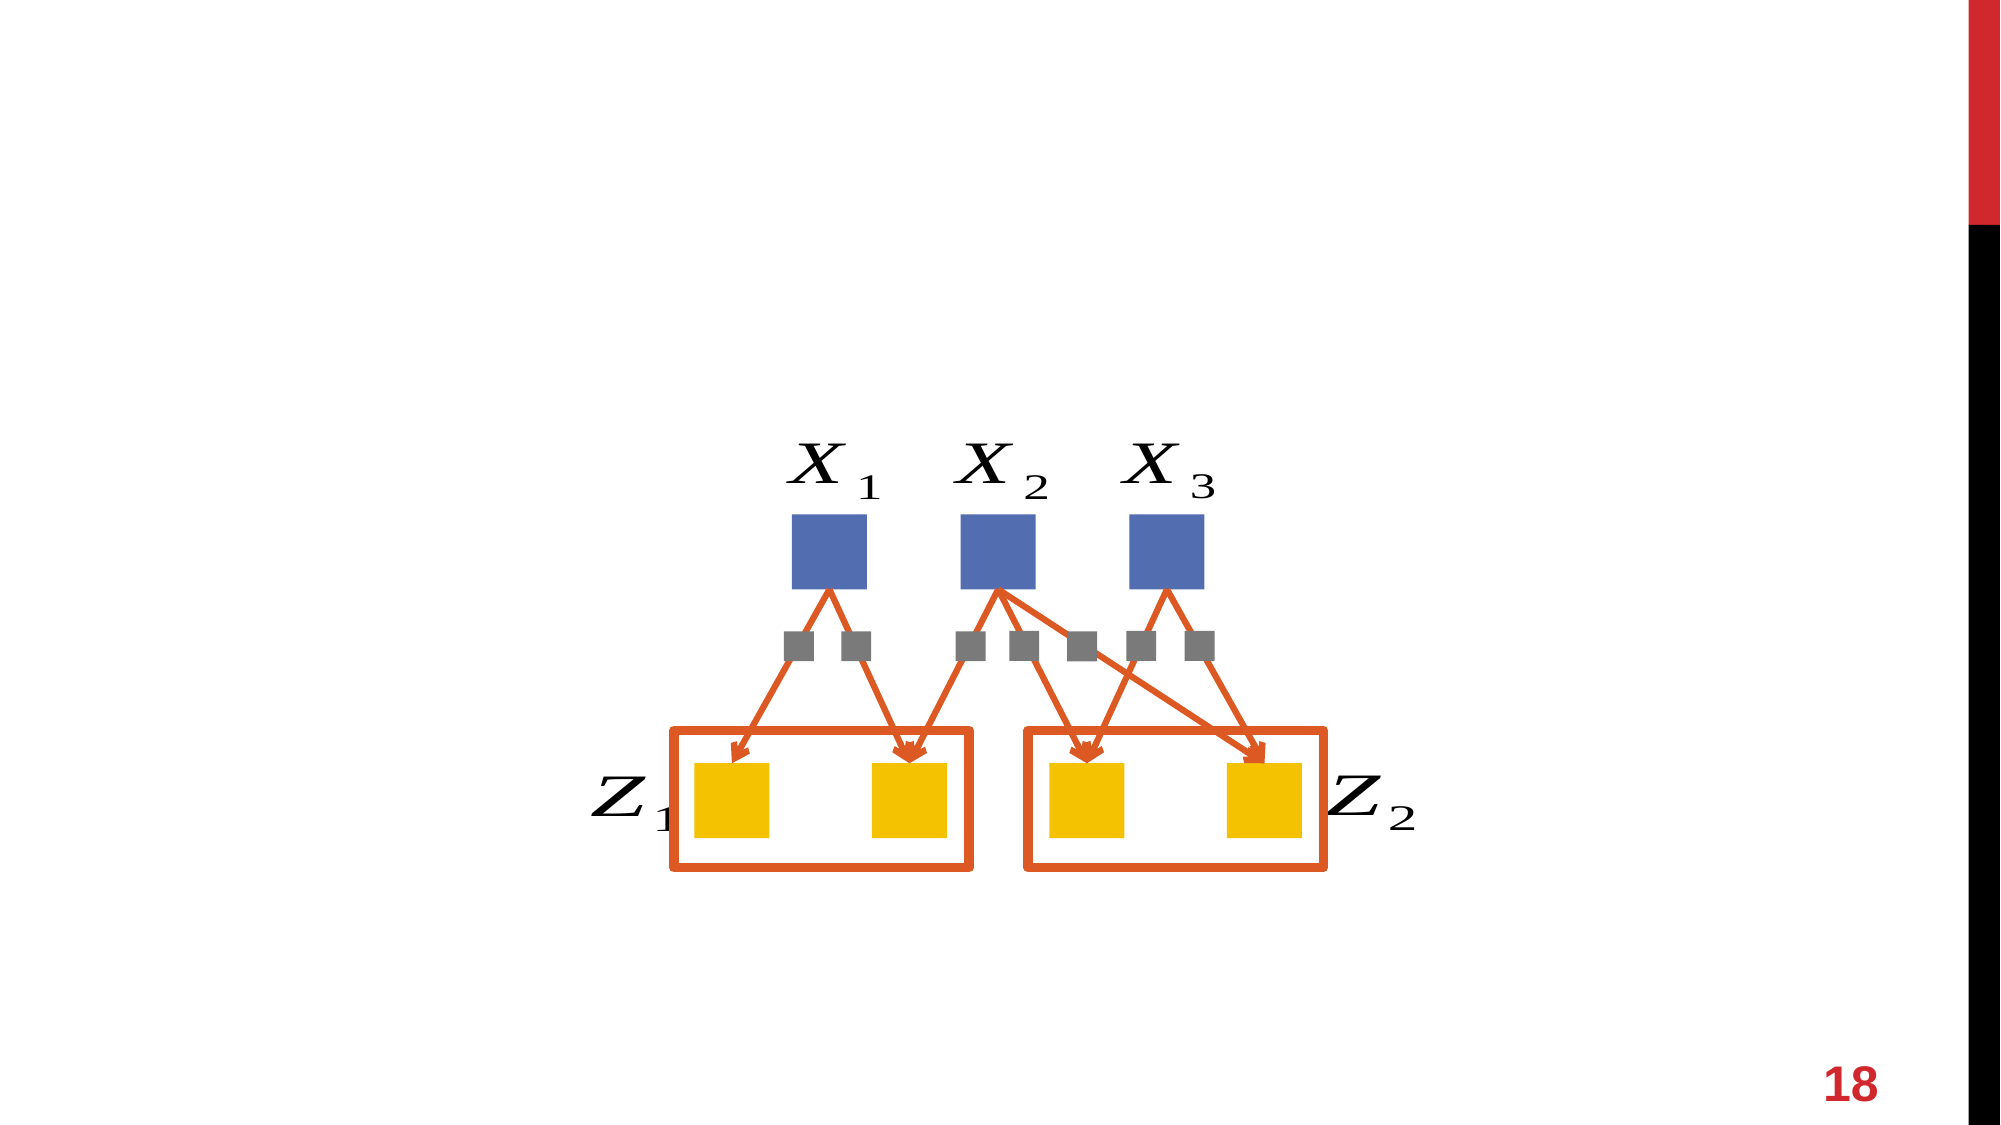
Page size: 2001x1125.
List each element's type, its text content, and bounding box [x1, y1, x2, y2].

slide_number 18 [1808, 1051, 1992, 1112]
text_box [583, 429, 1417, 869]
